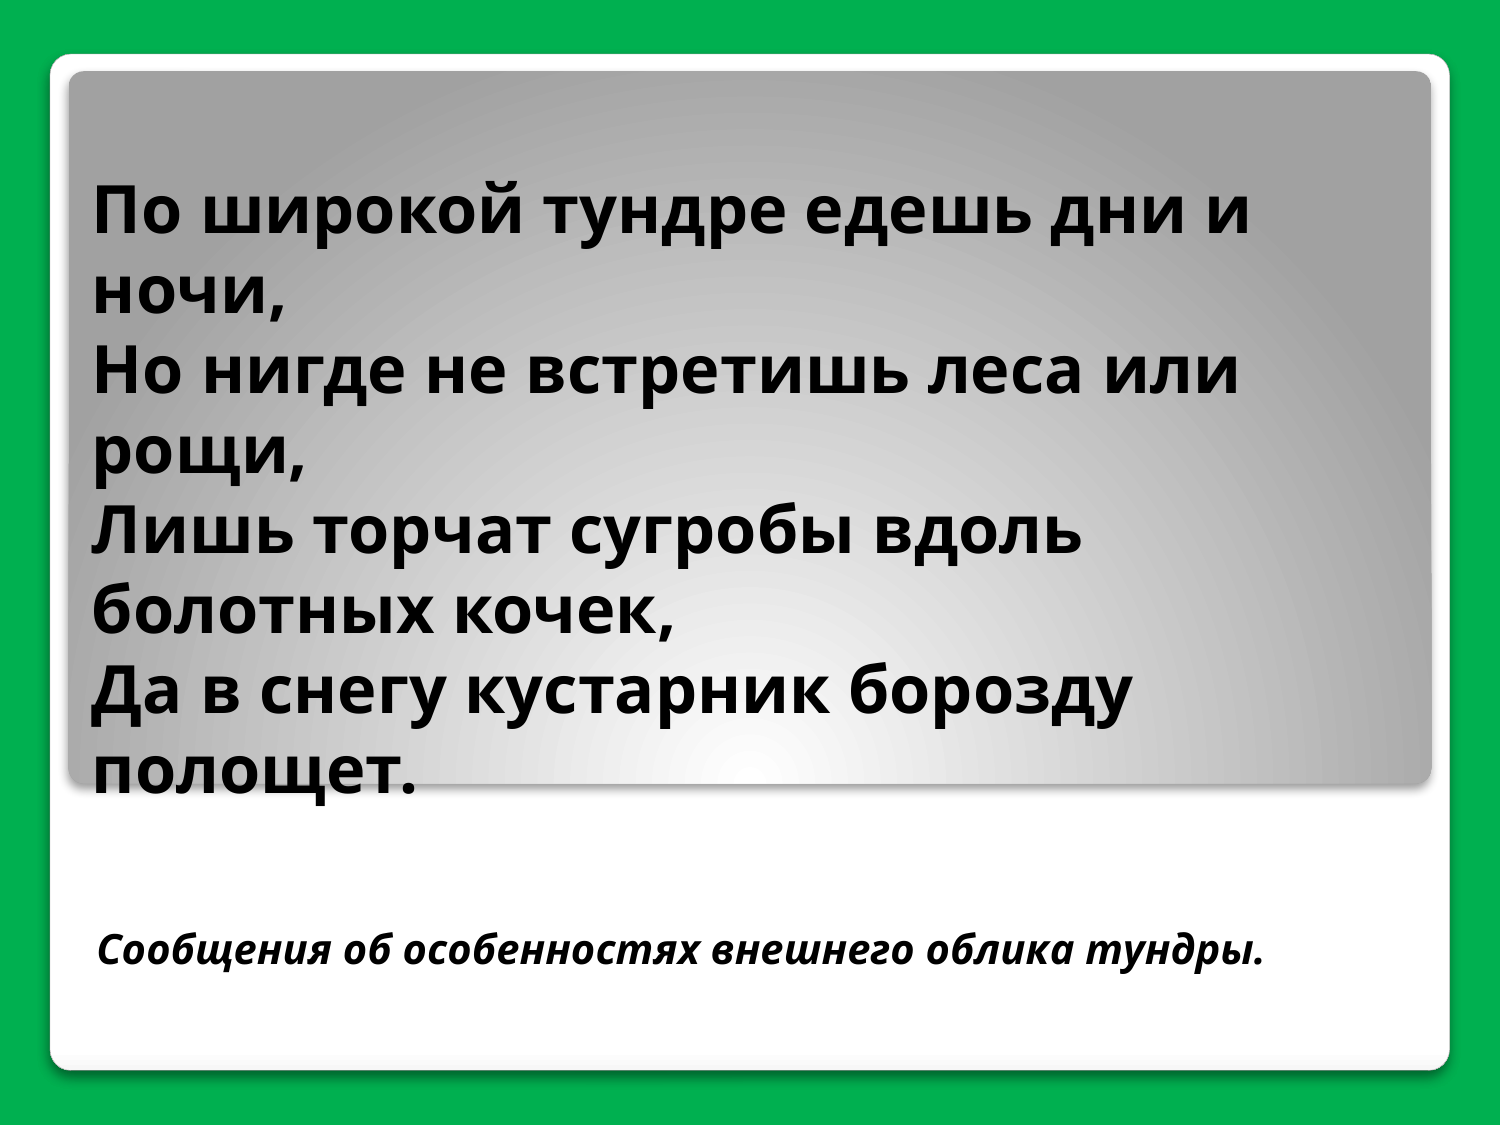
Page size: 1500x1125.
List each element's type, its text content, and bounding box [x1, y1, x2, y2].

title По широкой тундре едешь дни и ночи, Но нигде не встретишь леса или рощи, Лишь торчат сугробы вдоль болотных кочек, Да в снегу кустарник борозду полощет. [76, 0, 1420, 868]
list Сообщения об особенностях внешнего облика тундры. [76, 922, 1420, 992]
